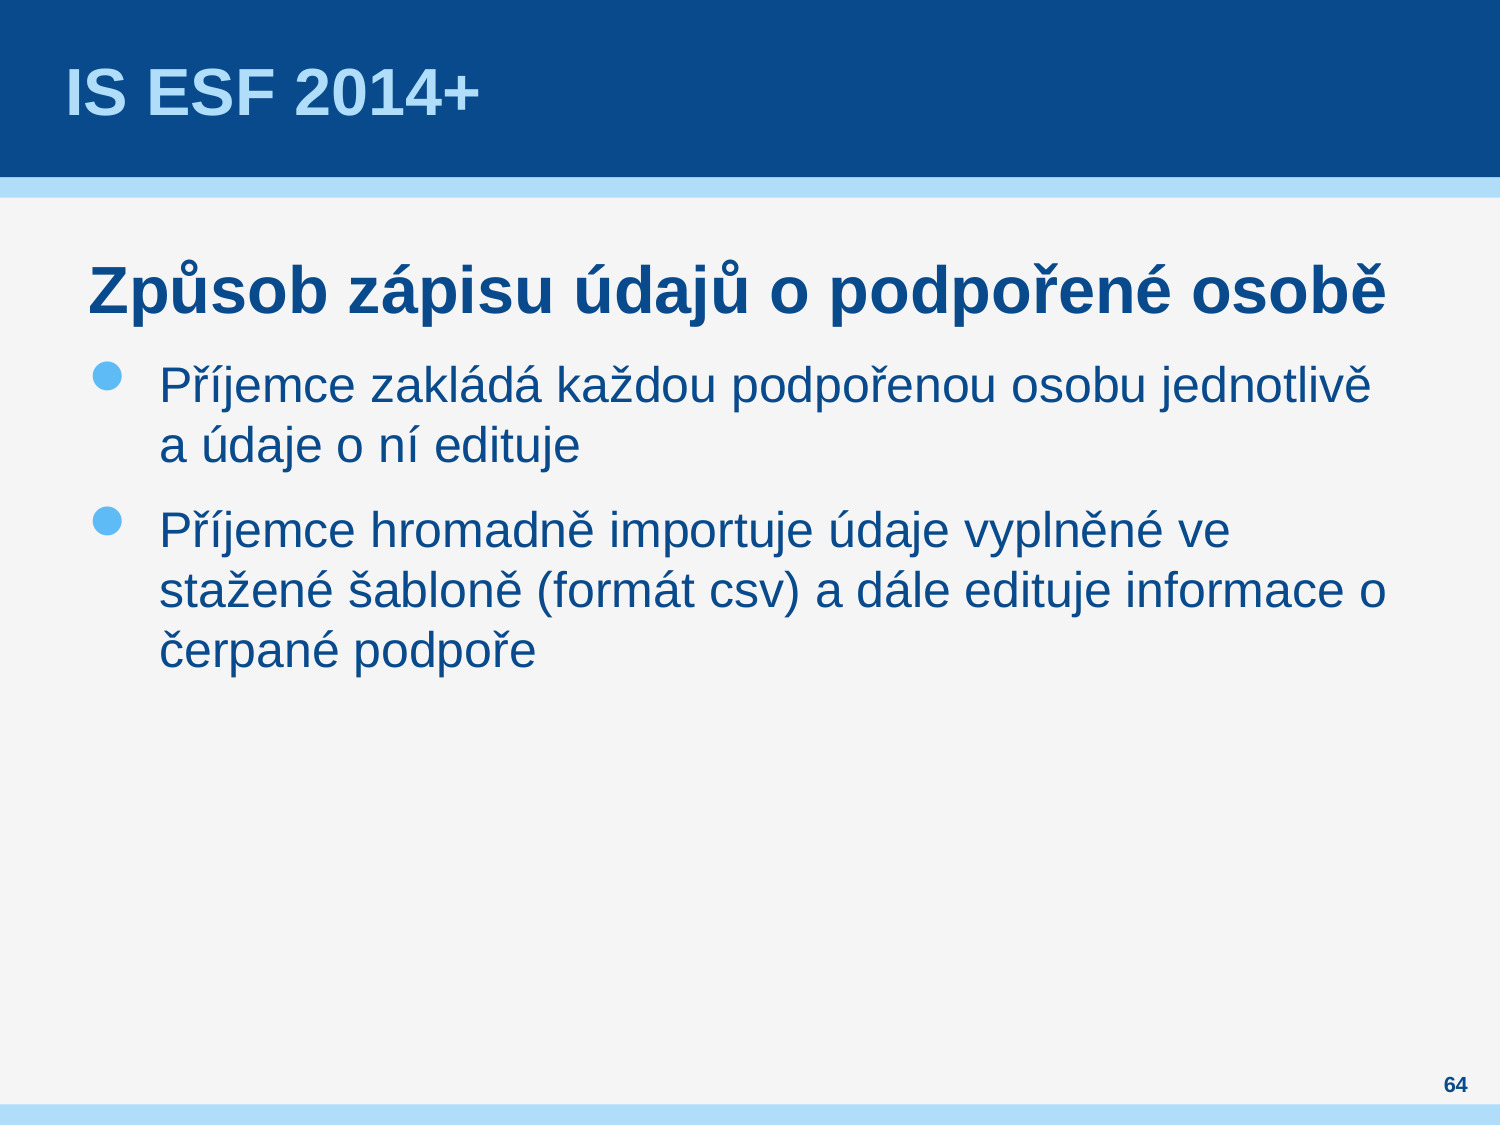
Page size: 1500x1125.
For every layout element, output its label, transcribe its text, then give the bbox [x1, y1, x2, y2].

list Způsob zápisu údajů o podpořené osobě Příjemce zakládá každou podpořenou osobu jednotlivě a údaje o ní edituje Příjemce hromadně importuje údaje vyplněné ve stažené šabloně (formát csv) a dále edituje informace o čerpané podpoře [88, 267, 1412, 1004]
slide_number 64 [1417, 1068, 1495, 1099]
title IS ESF 2014+ [59, 0, 1441, 178]
